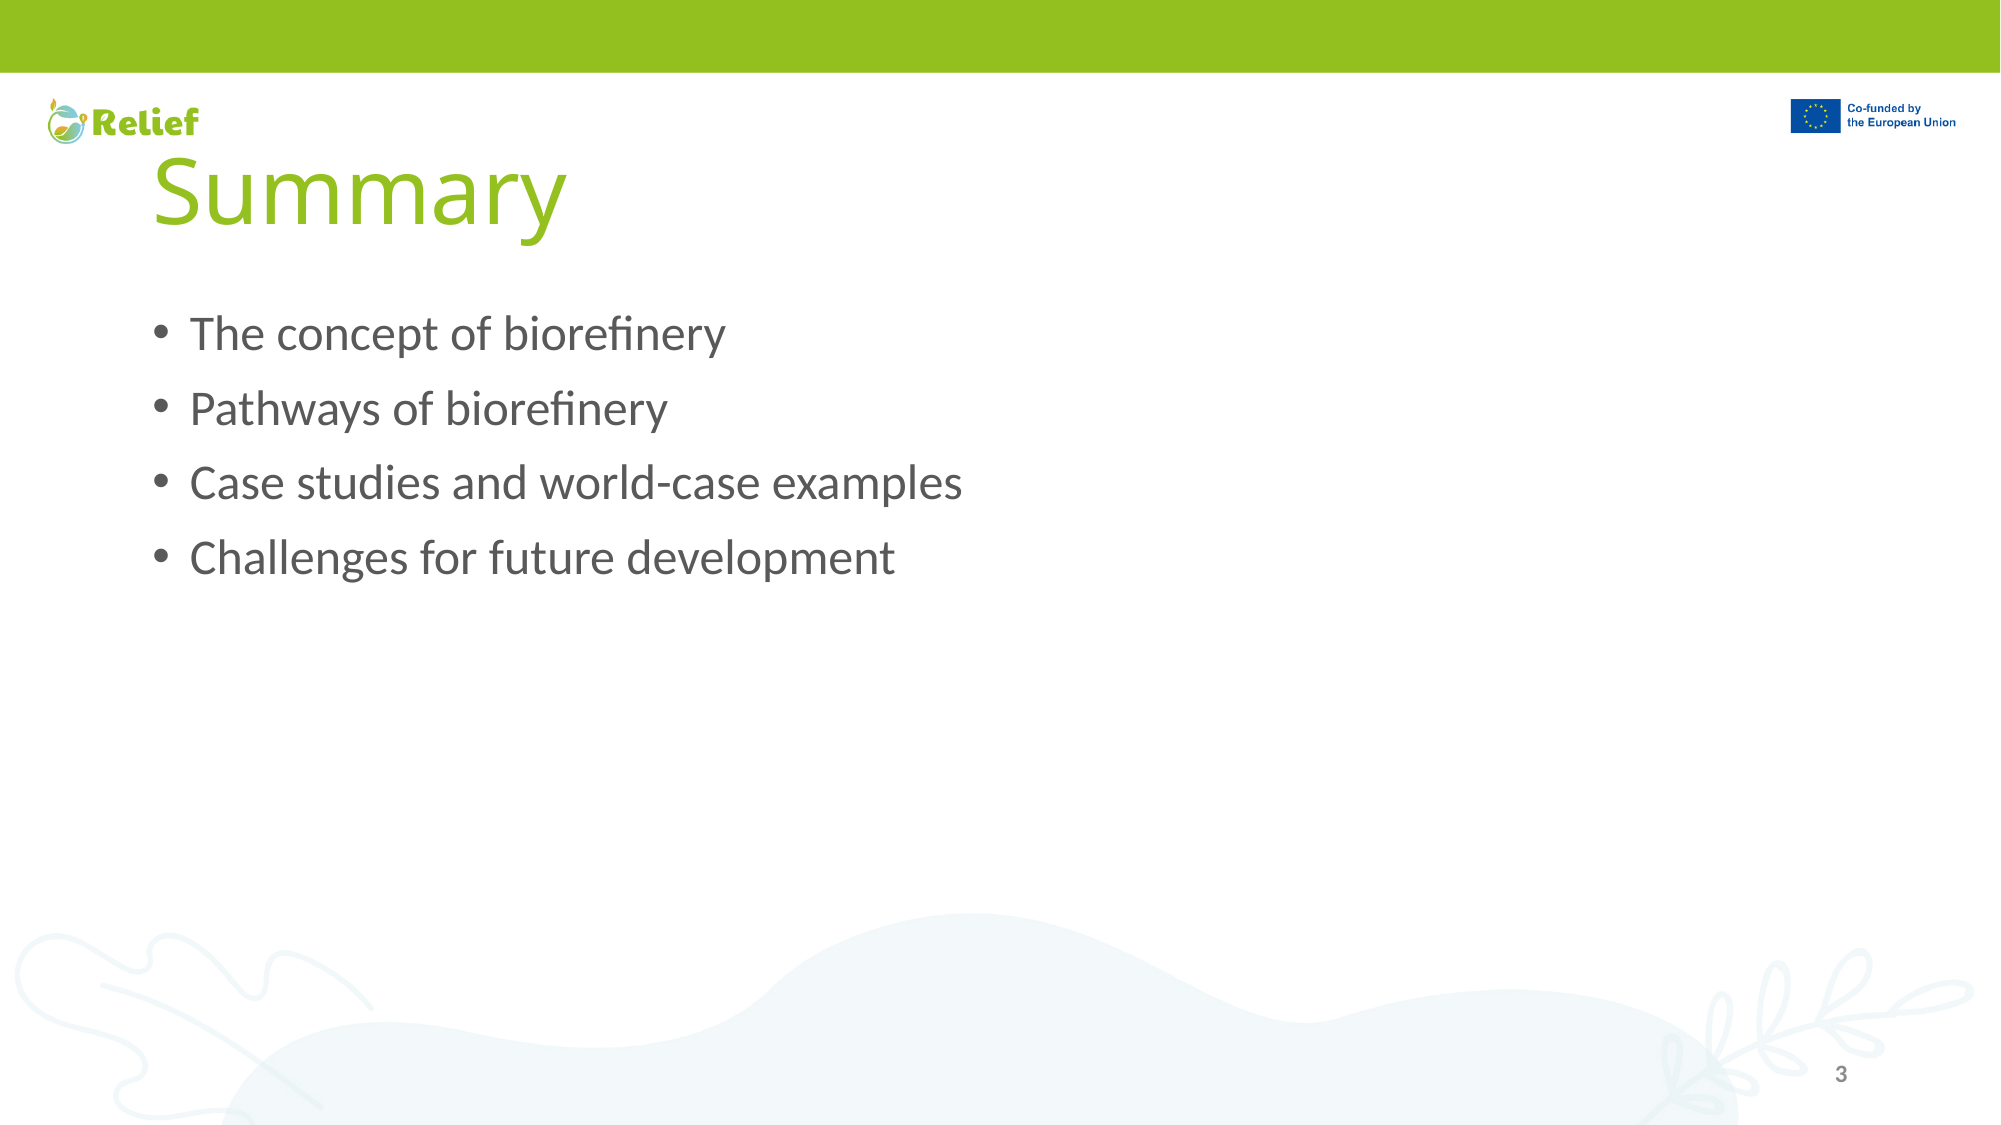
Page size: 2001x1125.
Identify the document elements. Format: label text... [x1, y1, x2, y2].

list The concept of biorefinery Pathways of biorefinery Case studies and world-case examples Challenges for future development [137, 299, 1863, 1014]
slide_number 3 [1787, 1042, 1863, 1103]
picture [0, 0, 2001, 1125]
title Summary [137, 111, 1863, 278]
